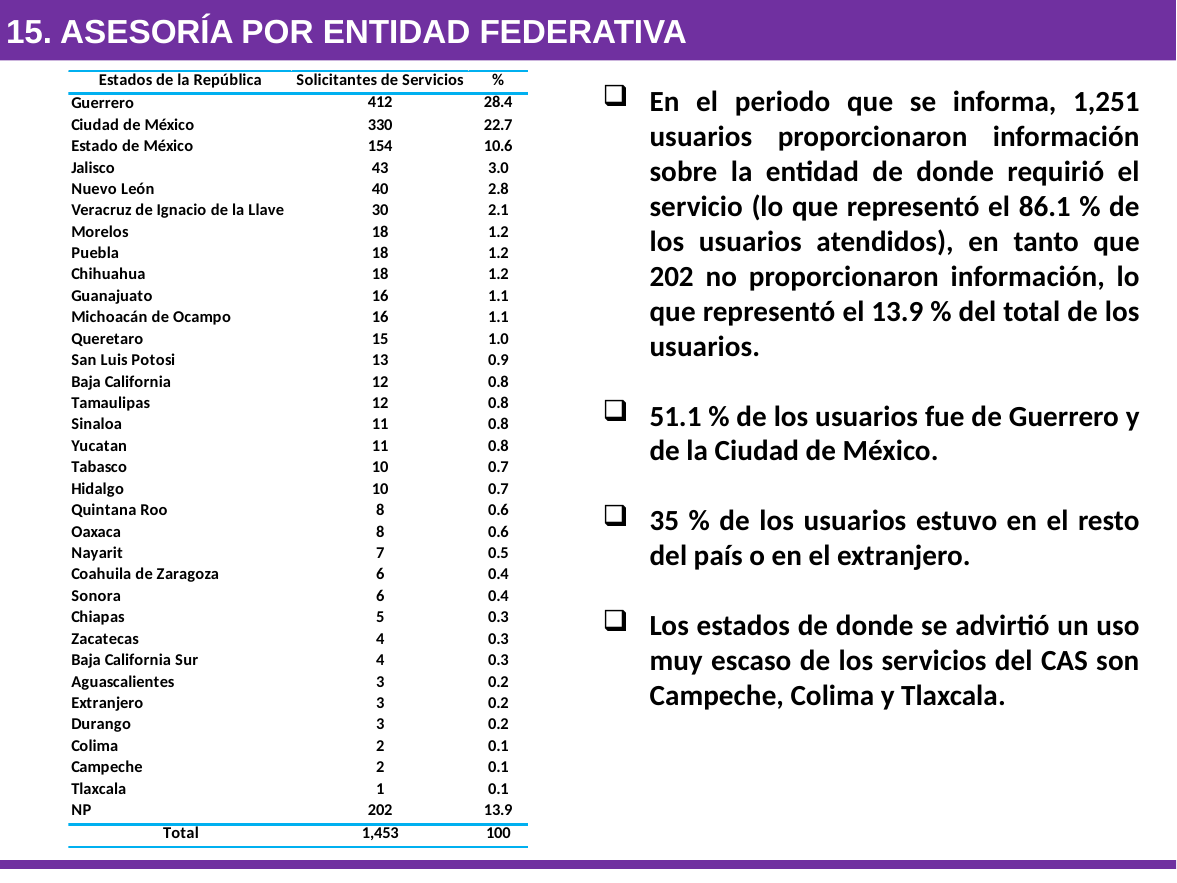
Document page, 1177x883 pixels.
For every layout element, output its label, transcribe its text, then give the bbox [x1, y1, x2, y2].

text_box 15. Asesoría por Entidad Federativa [0, 2, 1160, 58]
text_box En el periodo que se informa, 1,251 usuarios proporcionaron información sobre la entidad de donde requirió el servicio (lo que representó el 86.1 % de los usuarios atendidos), en tanto que 202 no proporcionaron información, lo que representó el 13.9 % del total de los usuarios. 51.1 % de los usuarios fue de Guerrero y de la Ciudad de México. 35 % de los usuarios estuvo en el resto del país o en el extranjero. Los estados de donde se advirtió un uso muy escaso de los servicios del CAS son Campeche, Colima y Tlaxcala. [588, 74, 1155, 719]
picture [68, 69, 530, 849]
